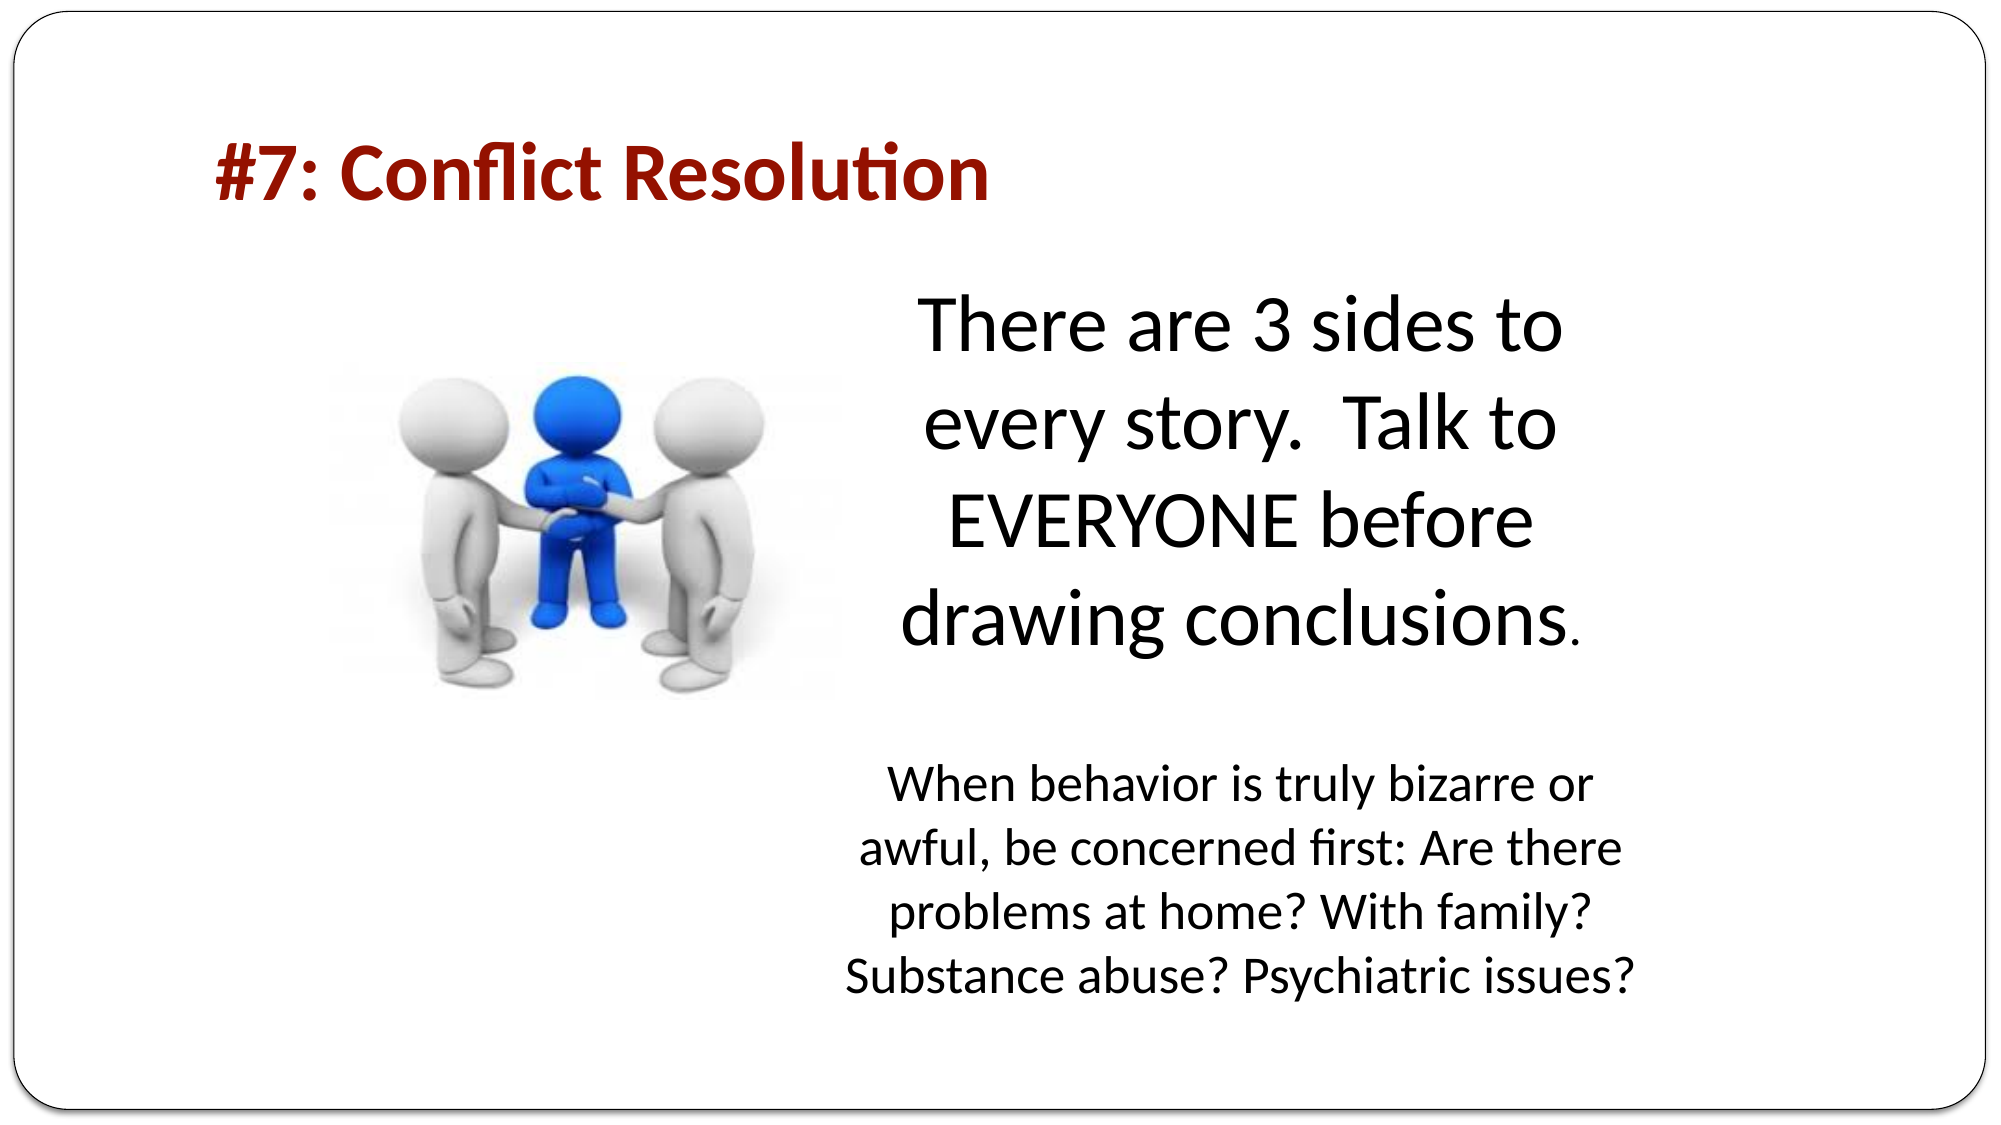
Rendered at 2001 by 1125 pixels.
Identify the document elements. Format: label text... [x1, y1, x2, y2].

list There are 3 sides to every story. Talk to EVERYONE before drawing conclusions. When behavior is truly bizarre or awful, be concerned first: Are there problems at home? With family? Substance abuse? Psychiatric issues? [812, 262, 1671, 1013]
title #7: Conflict Resolution [199, 44, 1901, 233]
picture [329, 362, 842, 701]
